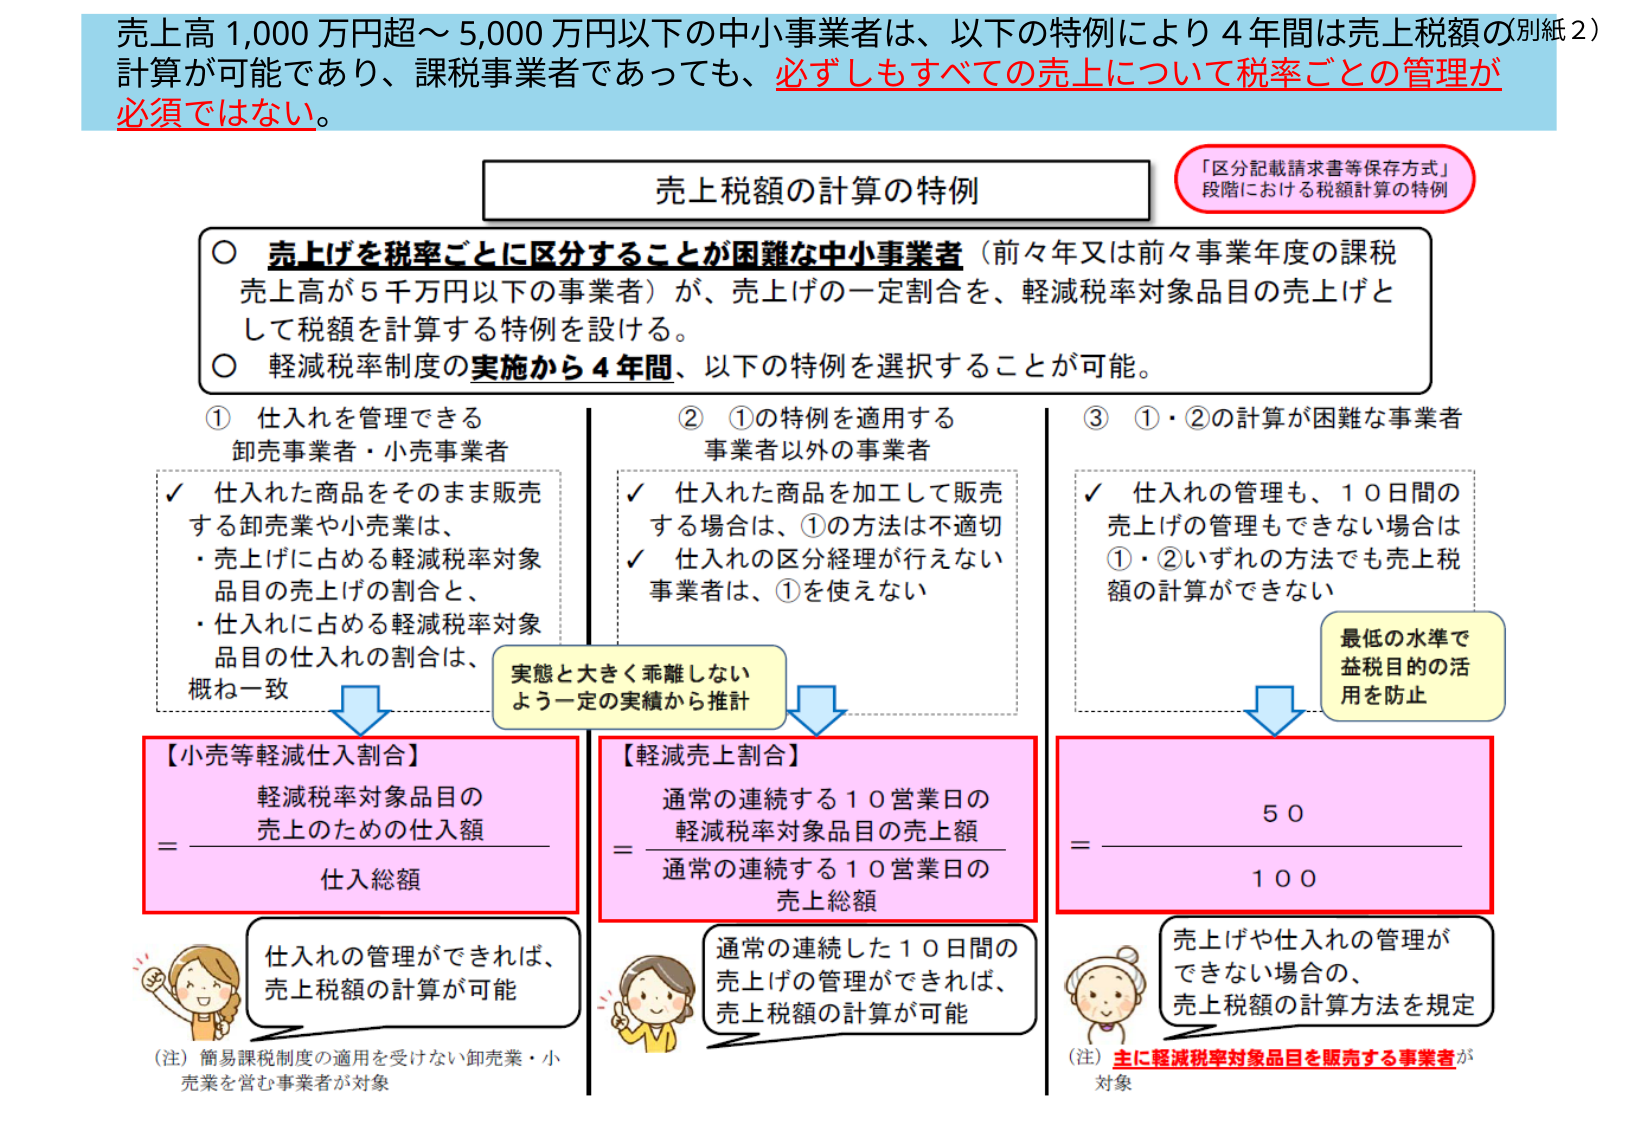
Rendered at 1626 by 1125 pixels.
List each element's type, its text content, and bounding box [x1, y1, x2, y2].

text_box （別紙２） [1476, 7, 1625, 52]
list 売上高1,000万円超～5,000万円以下の中小事業者は、以下の特例により４年間は売上税額の計算が可能であり、課税事業者であっても、必ずしもすべての売上について税率ごとの管理が必須ではない。 [81, 13, 1557, 131]
picture [64, 130, 1556, 1125]
